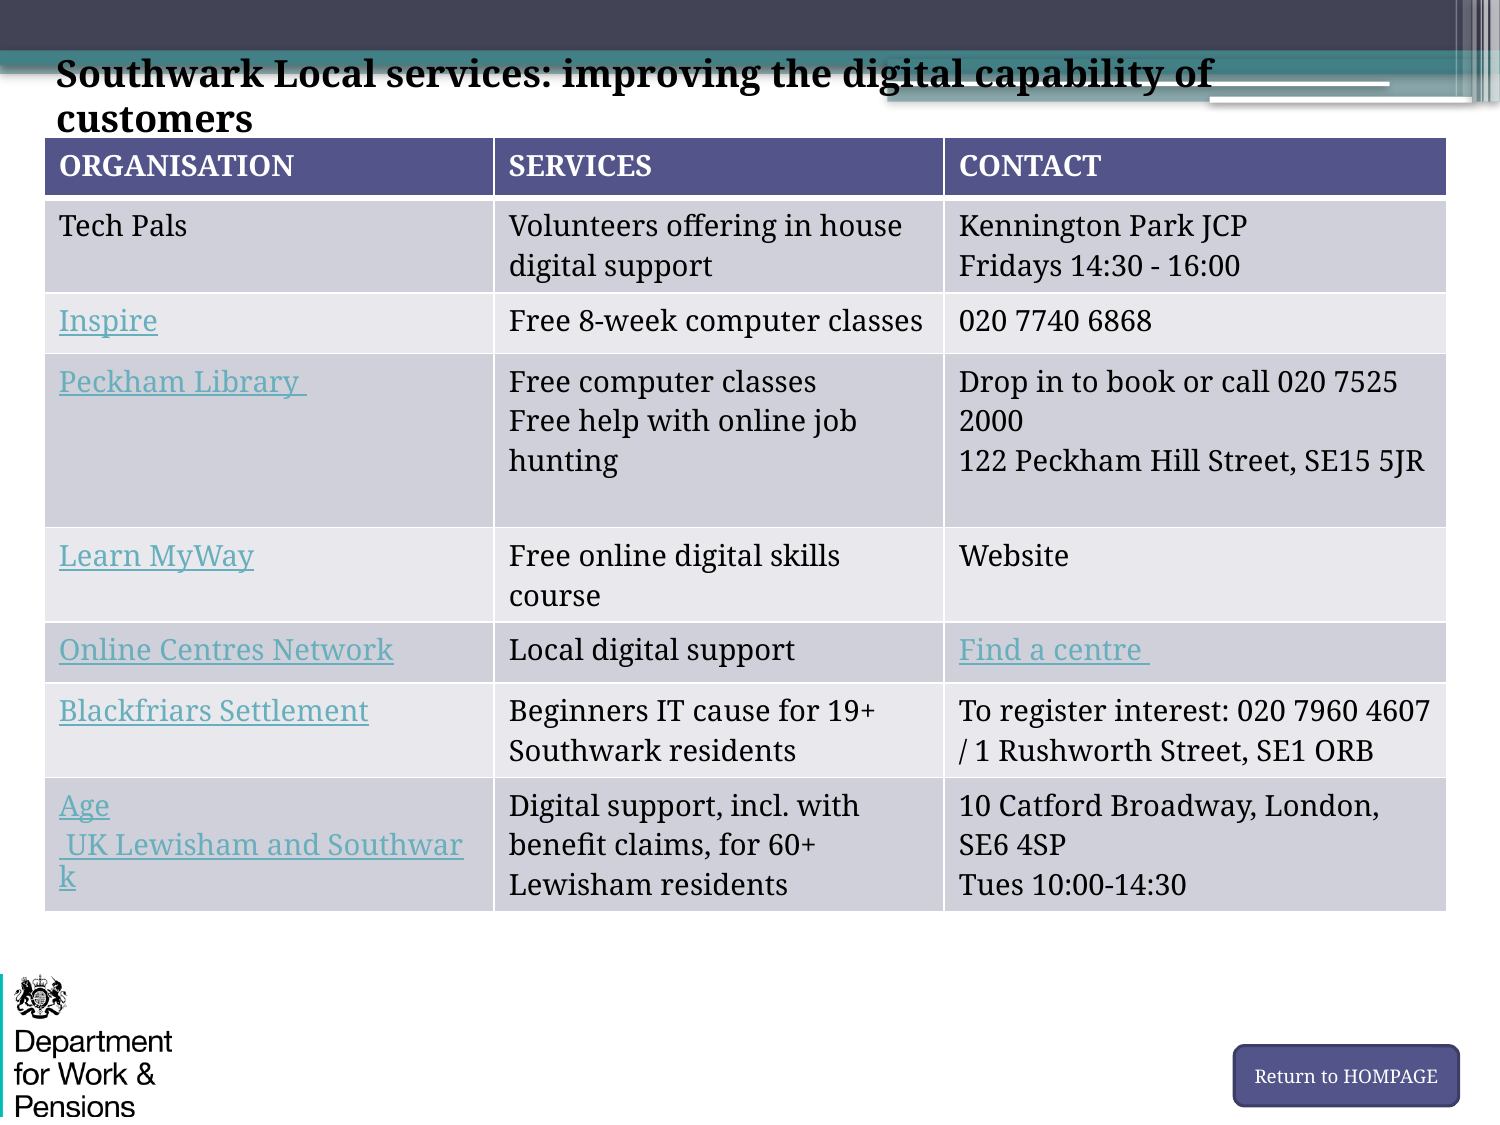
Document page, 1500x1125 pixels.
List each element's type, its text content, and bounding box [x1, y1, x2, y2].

table_cell 10 Catford Broadway, London, SE6 4SP Tues 10:00-14:30 [945, 778, 1446, 911]
table_header SERVICES [495, 148, 943, 195]
table_cell Find a centre [945, 623, 1446, 682]
picture [0, 974, 172, 1118]
table_cell Drop in to book or call 020 7525 2000 122 Peckham Hill Street, SE15 5JR [945, 354, 1446, 527]
table_cell Volunteers offering in house digital support [495, 201, 943, 292]
table_cell Digital support, incl. with benefit claims, for 60+ Lewisham residents [495, 778, 943, 911]
table_cell Kennington Park JCP Fridays 14:30 - 16:00 [945, 201, 1446, 292]
table_header ORGANISATION [45, 148, 493, 195]
table_cell Online Centres Network [45, 623, 493, 682]
text_box Return to HOMPAGE [1232, 1044, 1461, 1108]
table_cell Free online digital skills course [495, 528, 943, 621]
table_cell Age UK Lewisham and Southwark [45, 778, 493, 911]
table_cell 020 7740 6868 [945, 294, 1446, 353]
table_cell Blackfriars Settlement [45, 684, 493, 777]
table_header CONTACT [945, 138, 1446, 195]
table_cell To register interest: 020 7960 4607 / 1 Rushworth Street, SE1 ORB [945, 684, 1446, 777]
table_cell Local digital support [495, 623, 943, 682]
table_cell Website [945, 528, 1446, 621]
table_cell Learn MyWay [45, 528, 493, 621]
table_cell Peckham Library [45, 354, 493, 527]
table_cell Free 8-week computer classes [495, 294, 943, 353]
table_cell Inspire [45, 294, 493, 353]
table_cell Tech Pals [45, 201, 493, 292]
table_cell Free computer classes Free help with online job hunting [495, 354, 943, 527]
table_cell Beginners IT cause for 19+ Southwark residents [495, 684, 943, 777]
text_box Southwark Local services: improving the digital capability of customers [41, 42, 1329, 148]
